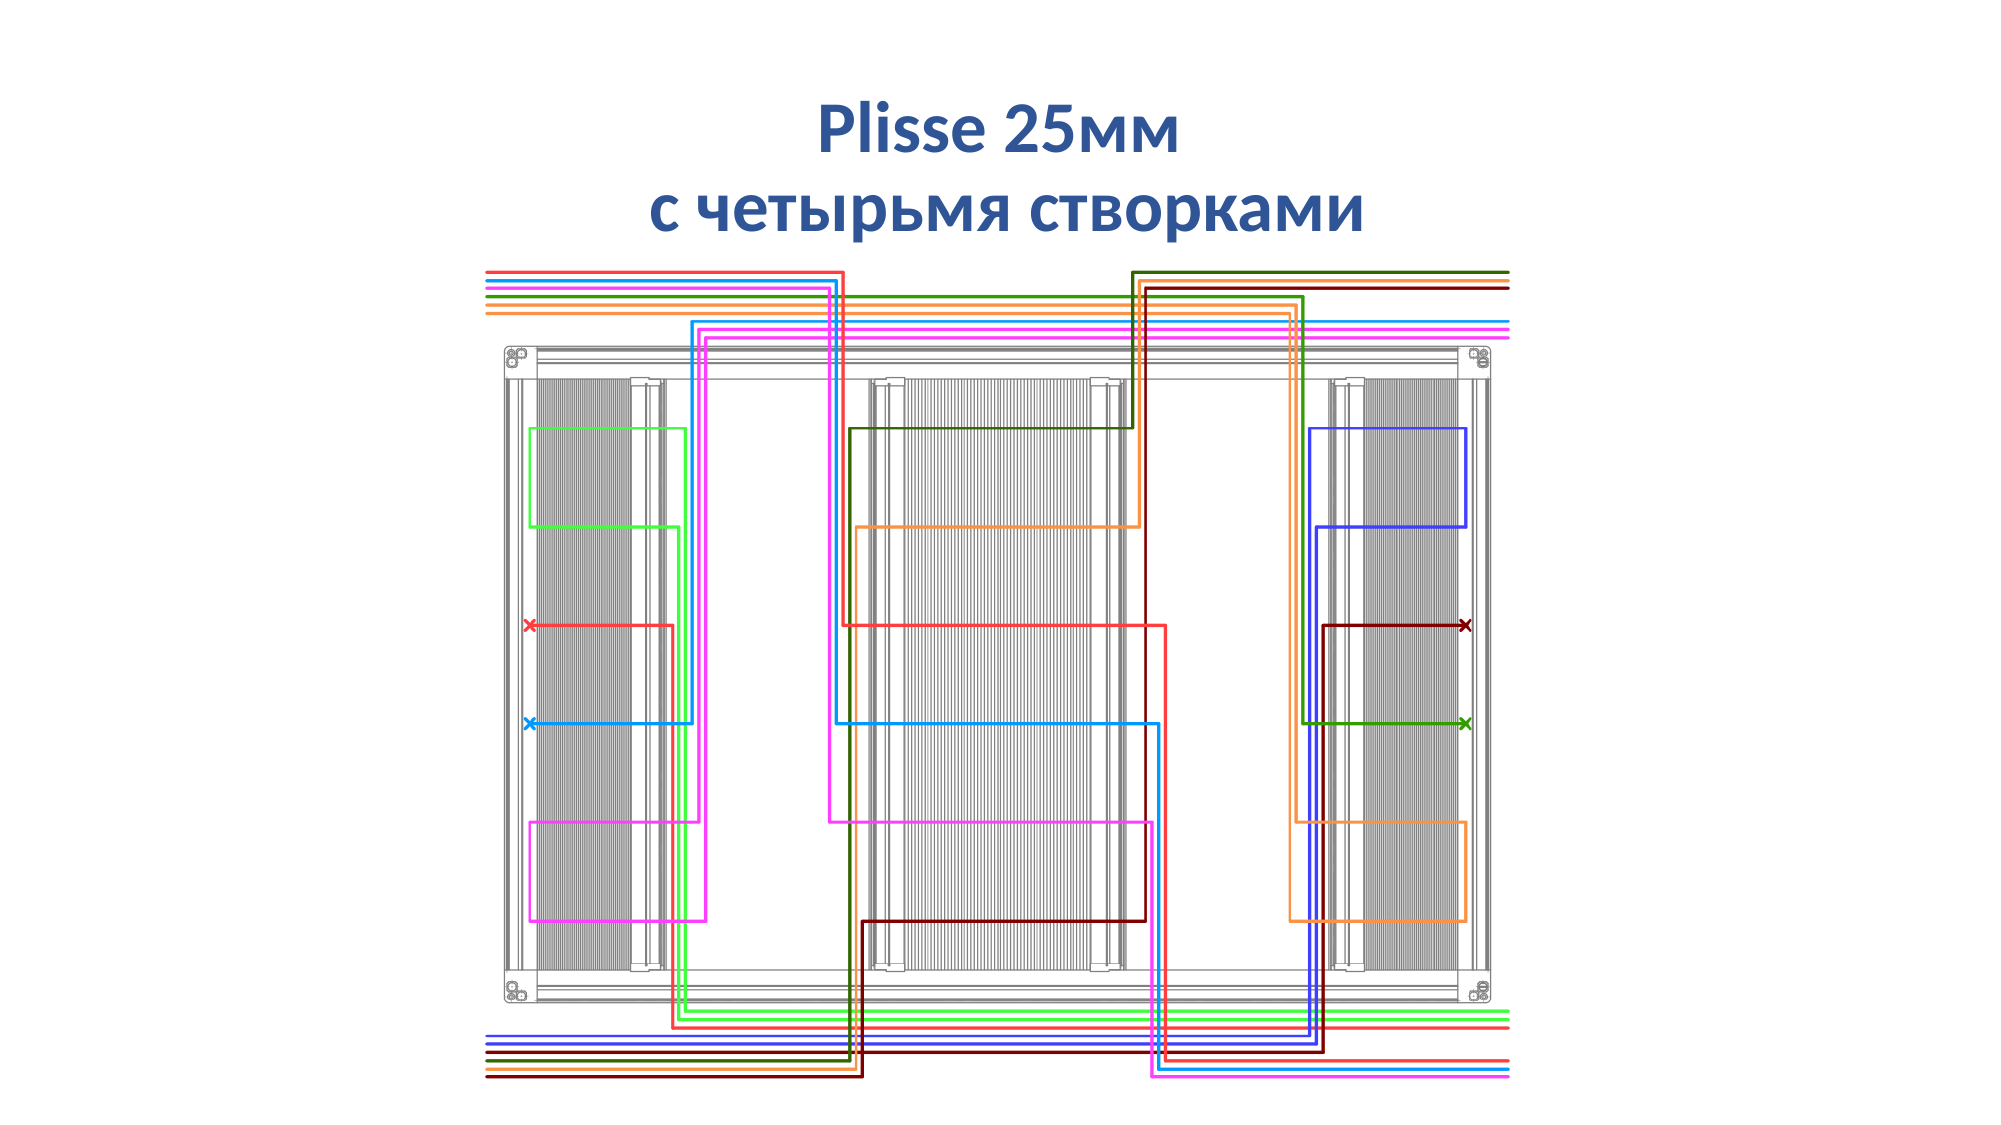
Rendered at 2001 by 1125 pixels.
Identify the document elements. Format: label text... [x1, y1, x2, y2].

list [458, 249, 1542, 1107]
title Plisse 25мм с четырьмя створками [137, 59, 1863, 278]
